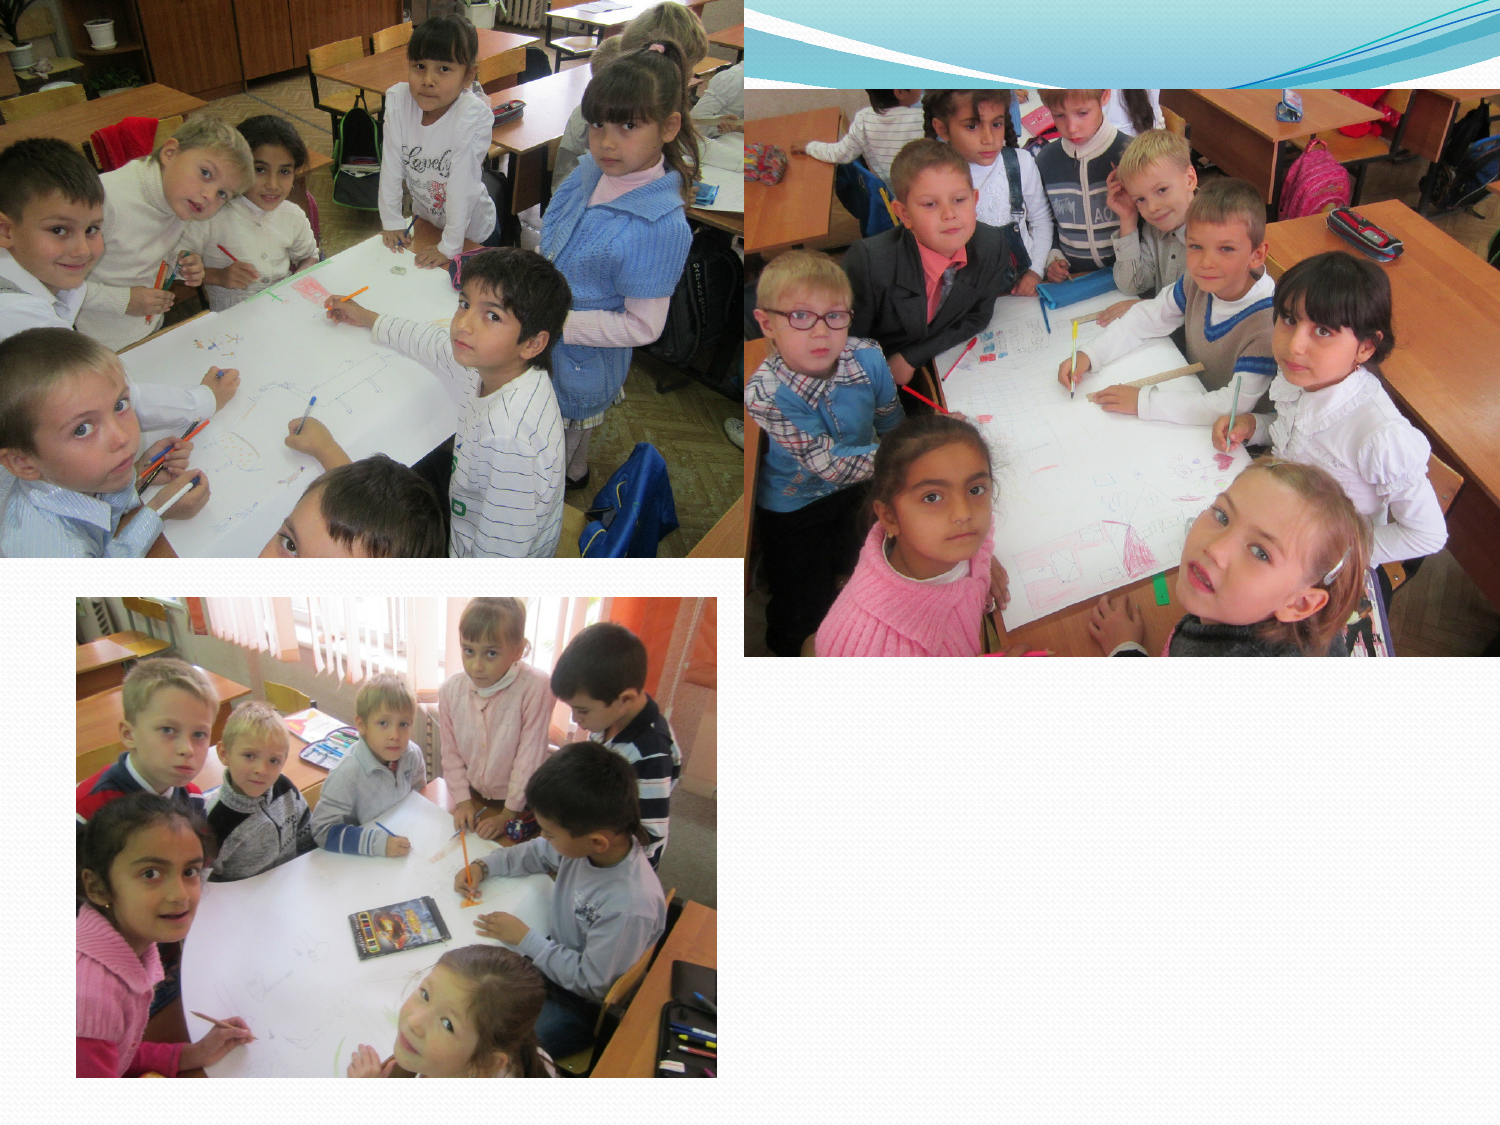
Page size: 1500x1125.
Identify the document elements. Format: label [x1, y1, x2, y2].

picture [76, 597, 717, 1078]
picture [0, 0, 745, 559]
list [743, 89, 1500, 658]
